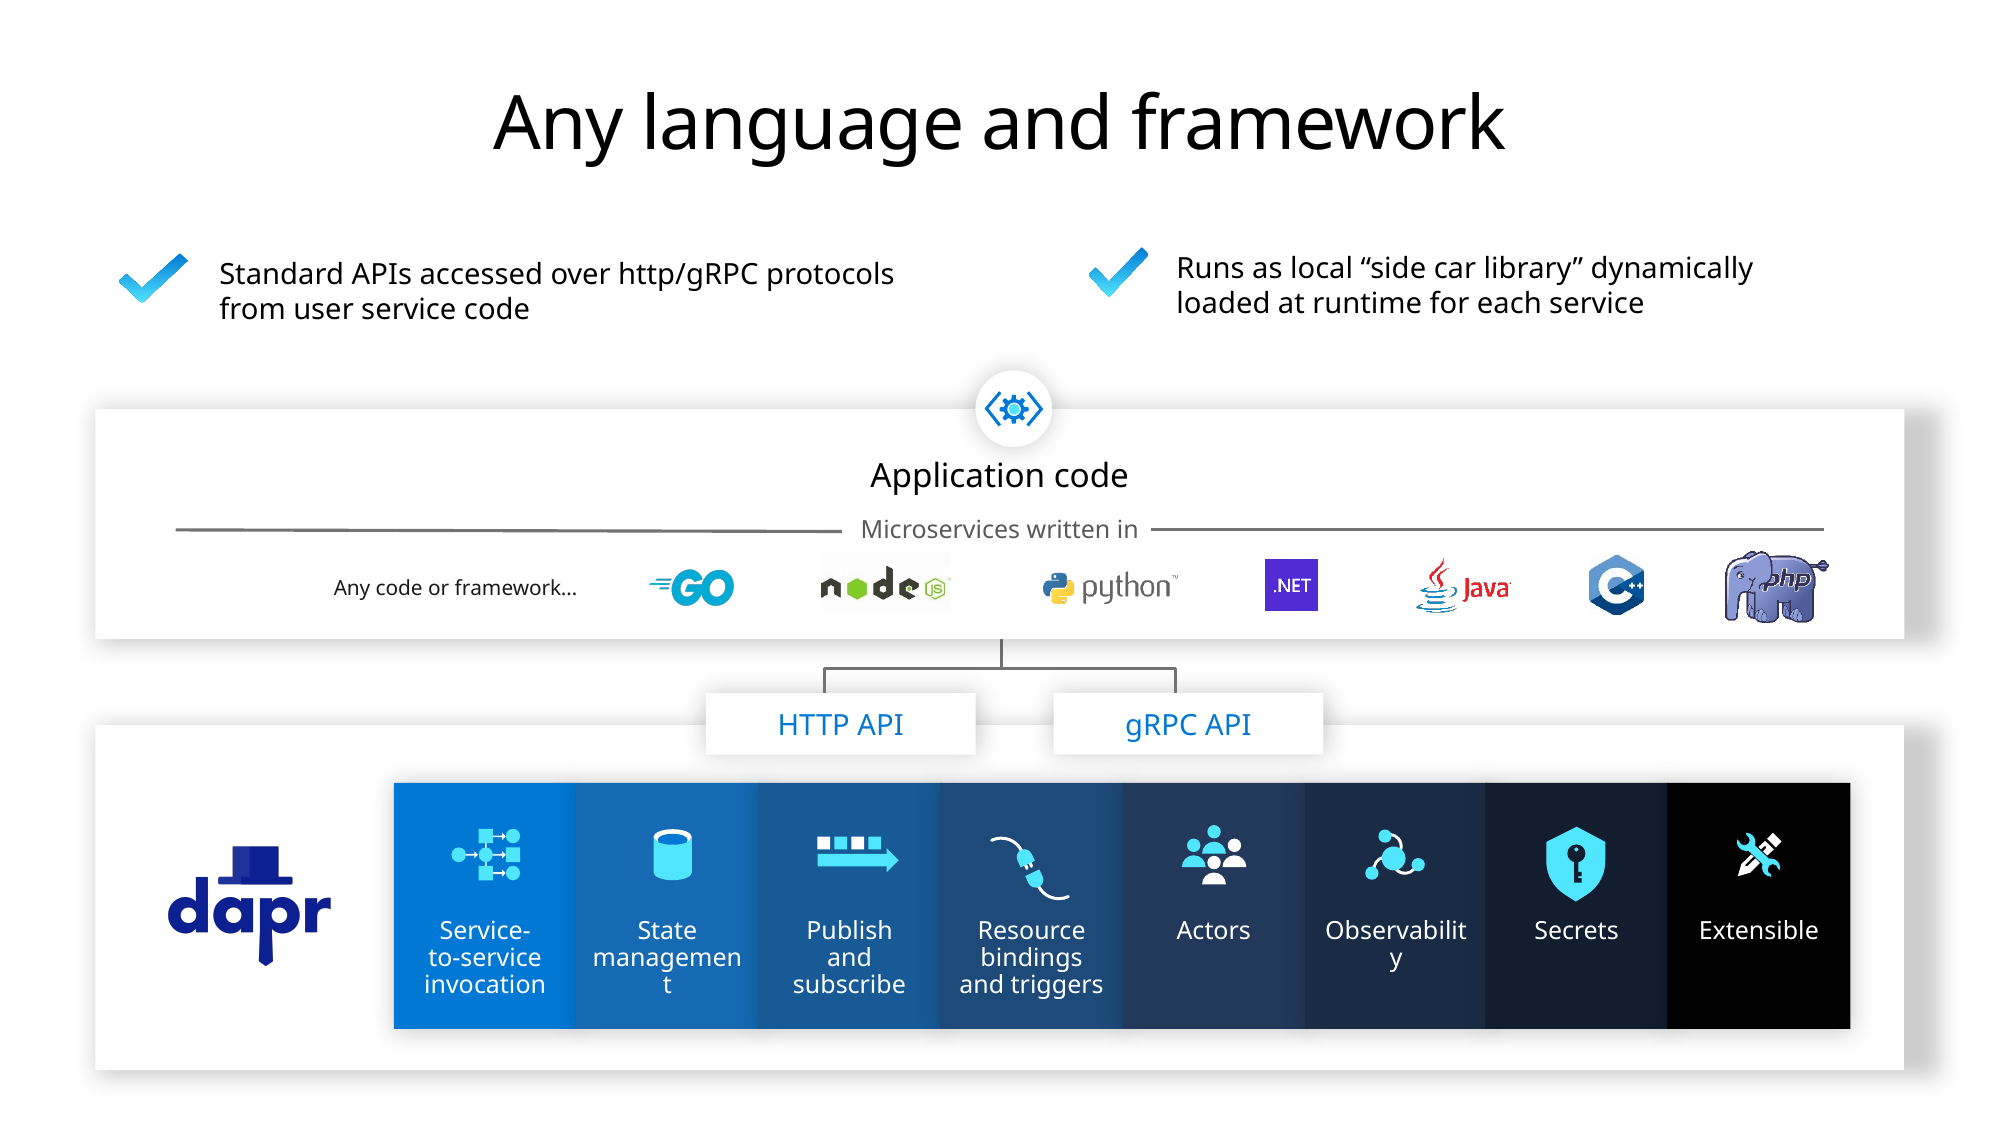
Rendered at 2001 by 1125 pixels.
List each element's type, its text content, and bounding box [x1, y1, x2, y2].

picture [161, 837, 338, 975]
text_box [95, 725, 1904, 1071]
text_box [95, 370, 1905, 640]
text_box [824, 640, 1176, 694]
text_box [1087, 246, 1839, 320]
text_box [393, 782, 1851, 1030]
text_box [117, 252, 963, 327]
picture [1724, 551, 1829, 623]
title Any language and framework [96, 75, 1904, 166]
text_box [705, 692, 1324, 755]
